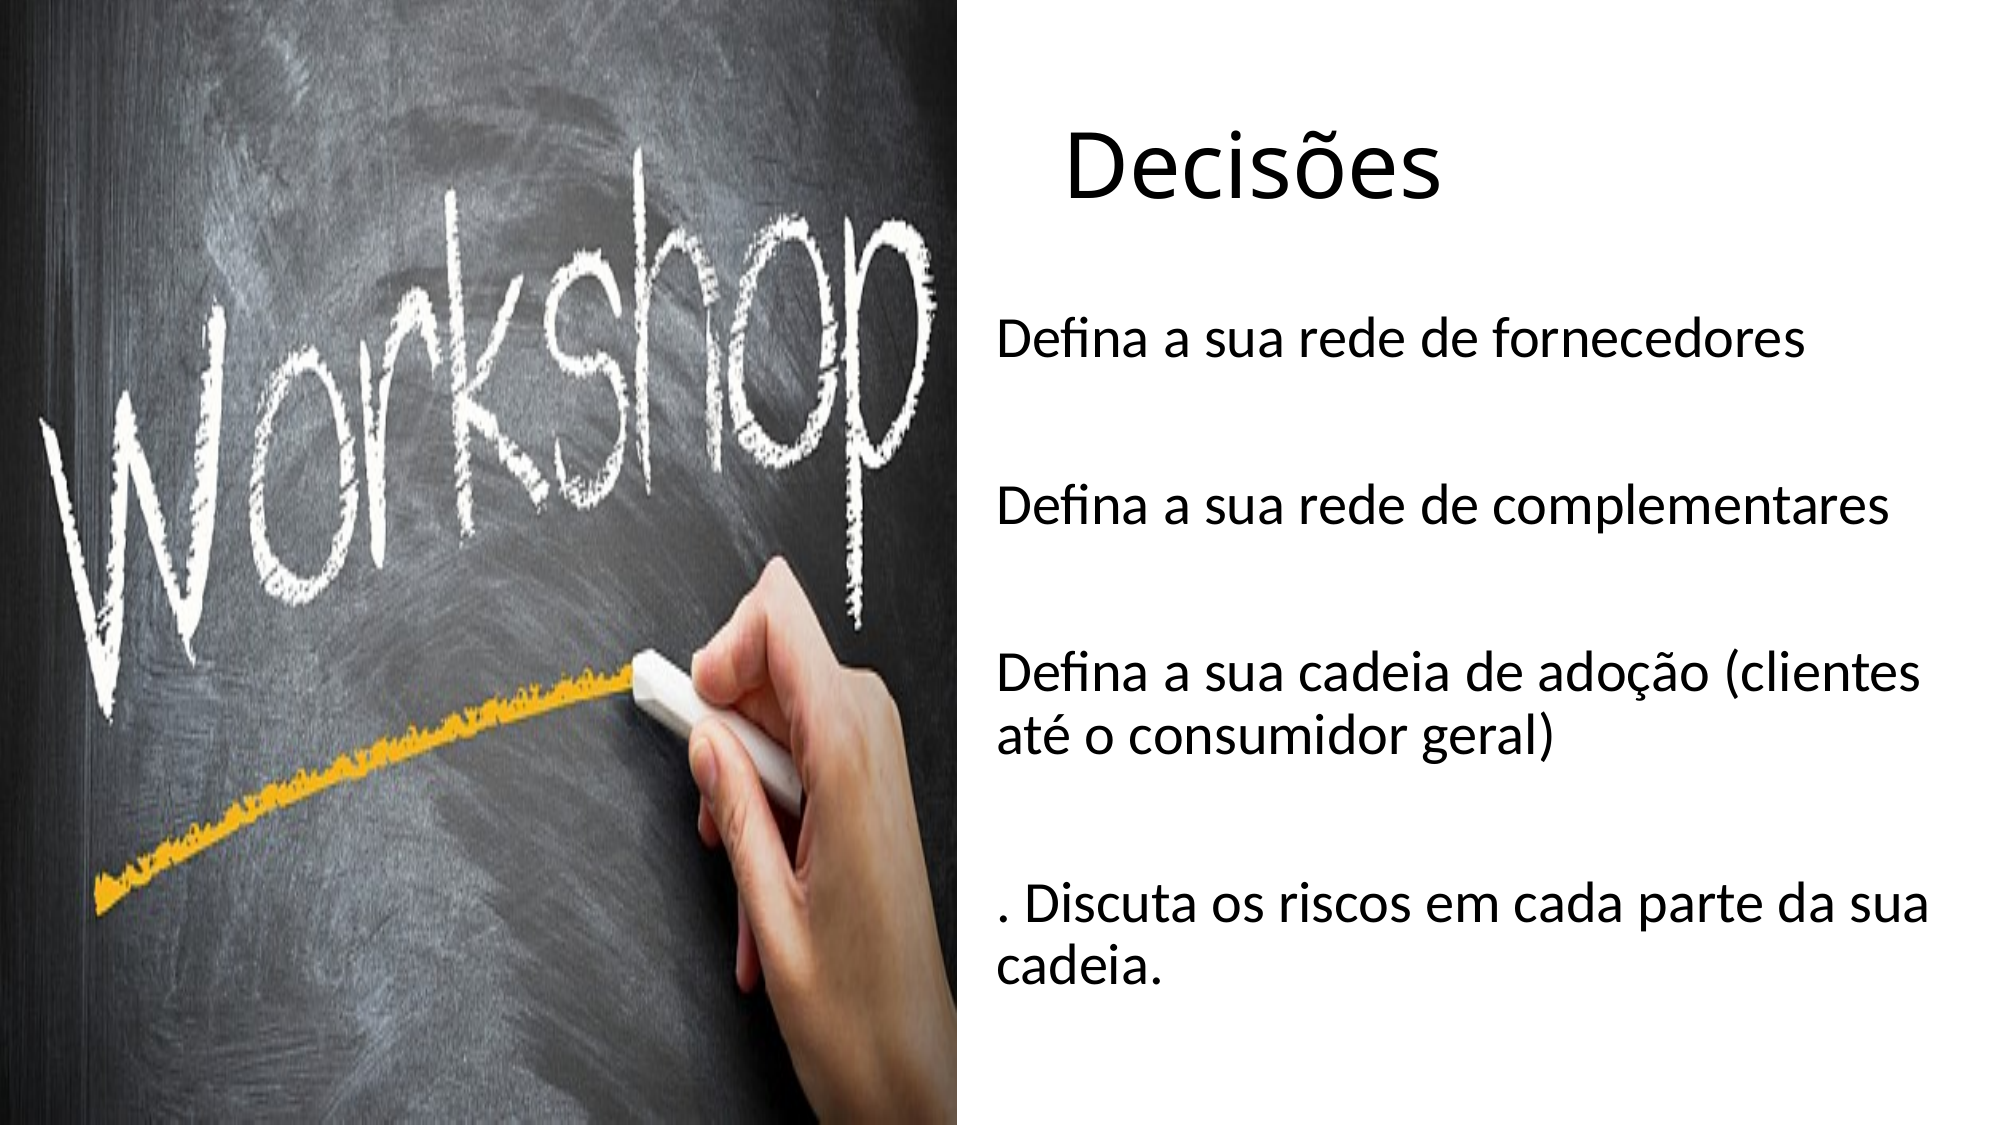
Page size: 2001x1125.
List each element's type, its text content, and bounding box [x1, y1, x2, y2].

picture [0, 0, 957, 1125]
list Defina a sua rede de fornecedores Defina a sua rede de complementares Defina a sua cadeia de adoção (clientes até o consumidor geral) . Discuta os riscos em cada parte da sua cadeia. [981, 299, 1964, 1014]
title Decisões [1047, 59, 1863, 278]
